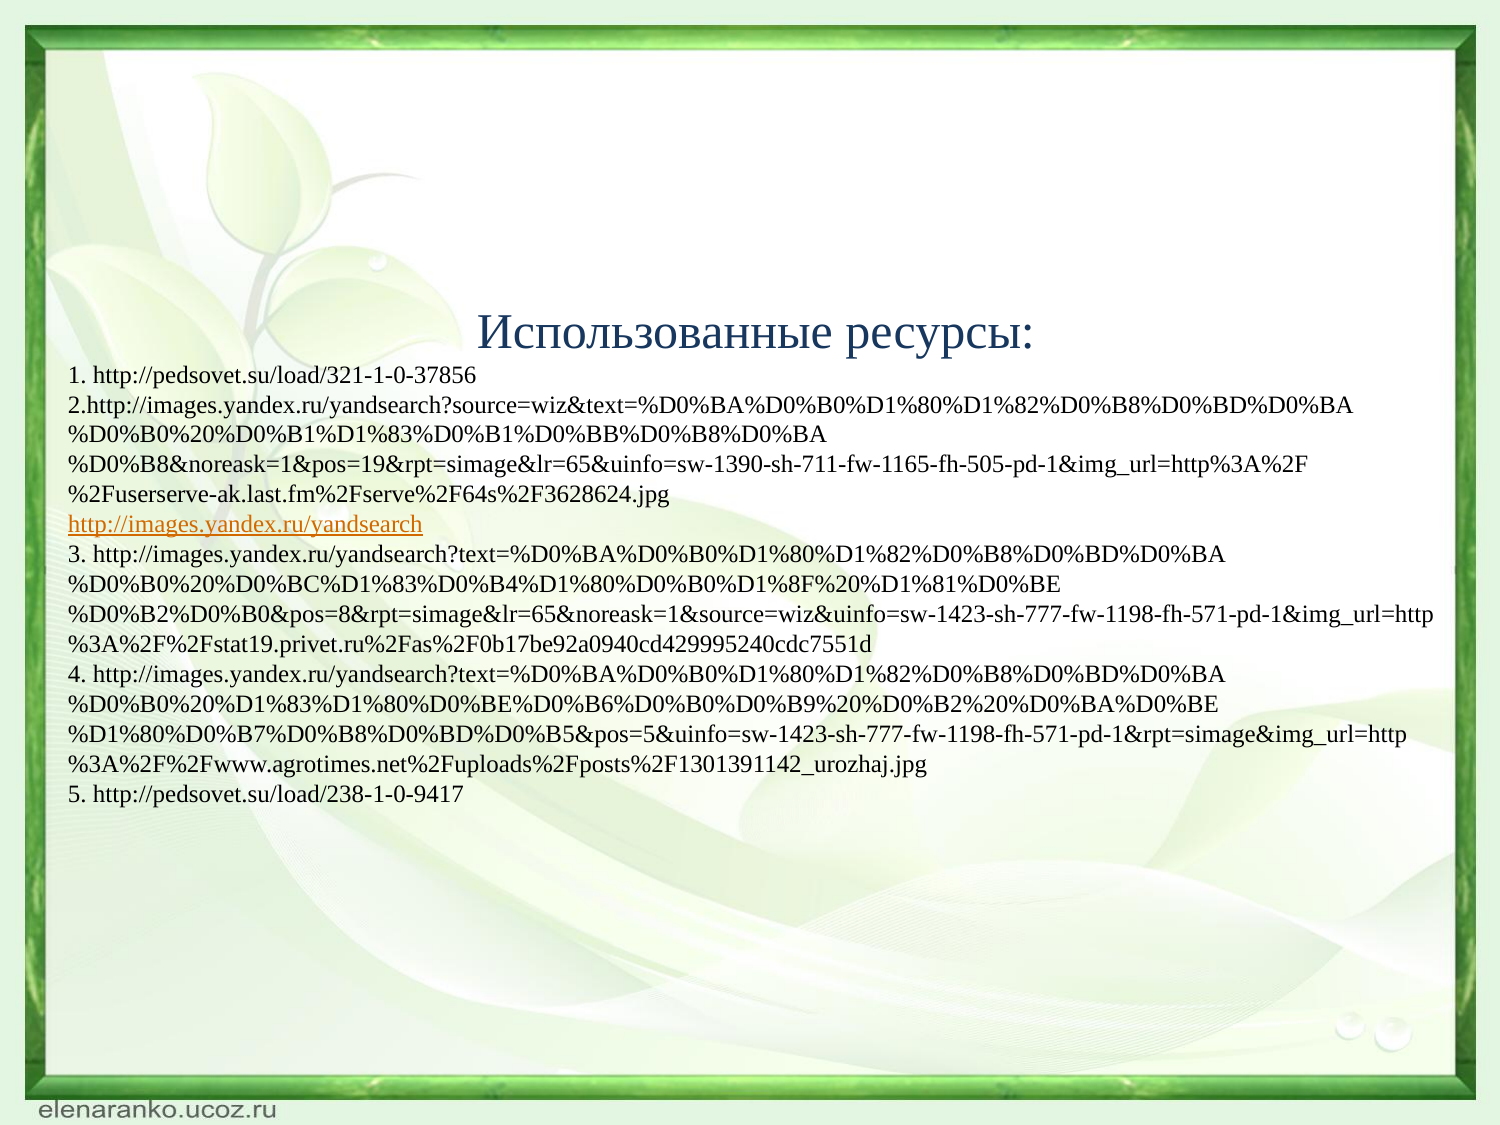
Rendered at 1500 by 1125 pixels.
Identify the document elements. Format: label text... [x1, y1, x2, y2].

text_box Использованные ресурсы: 1. http://pedsovet.su/load/321-1-0-37856 2.http://images.yandex.ru/yandsearch?source=wiz&text=%D0%BA%D0%B0%D1%80%D1%82%D0%B8%D0%BD%D0%BA%D0%B0%20%D0%B1%D1%83%D0%B1%D0%BB%D0%B8%D0%BA%D0%B8&noreask=1&pos=19&rpt=simage&lr=65&uinfo=sw-1390-sh-711-fw-1165-fh-505-pd-1&img_url=http%3A%2F%2Fuserserve-ak.last.fm%2Fserve%2F64s%2F3628624.jpg http://images.yandex.ru/yandsearch 3. http://images.yandex.ru/yandsearch?text=%D0%BA%D0%B0%D1%80%D1%82%D0%B8%D0%BD%D0%BA%D0%B0%20%D0%BC%D1%83%D0%B4%D1%80%D0%B0%D1%8F%20%D1%81%D0%BE%D0%B2%D0%B0&pos=8&rpt=simage&lr=65&noreask=1&source=wiz&uinfo=sw-1423-sh-777-fw-1198-fh-571-pd-1&img_url=http%3A%2F%2Fstat19.privet.ru%2Fas%2F0b17be92a0940cd429995240cdc7551d 4. http://images.yandex.ru/yandsearch?text=%D0%BA%D0%B0%D1%80%D1%82%D0%B8%D0%BD%D0%BA%D0%B0%20%D1%83%D1%80%D0%BE%D0%B6%D0%B0%D0%B9%20%D0%B2%20%D0%BA%D0%BE%D1%80%D0%B7%D0%B8%D0%BD%D0%B5&pos=5&uinfo=sw-1423-sh-777-fw-1198-fh-571-pd-1&rpt=simage&img_url=http%3A%2F%2Fwww.agrotimes.net%2Fuploads%2Fposts%2F1301391142_urozhaj.jpg 5. http://pedsovet.su/load/238-1-0-9417 [53, 290, 1459, 905]
picture [0, 0, 1500, 1125]
